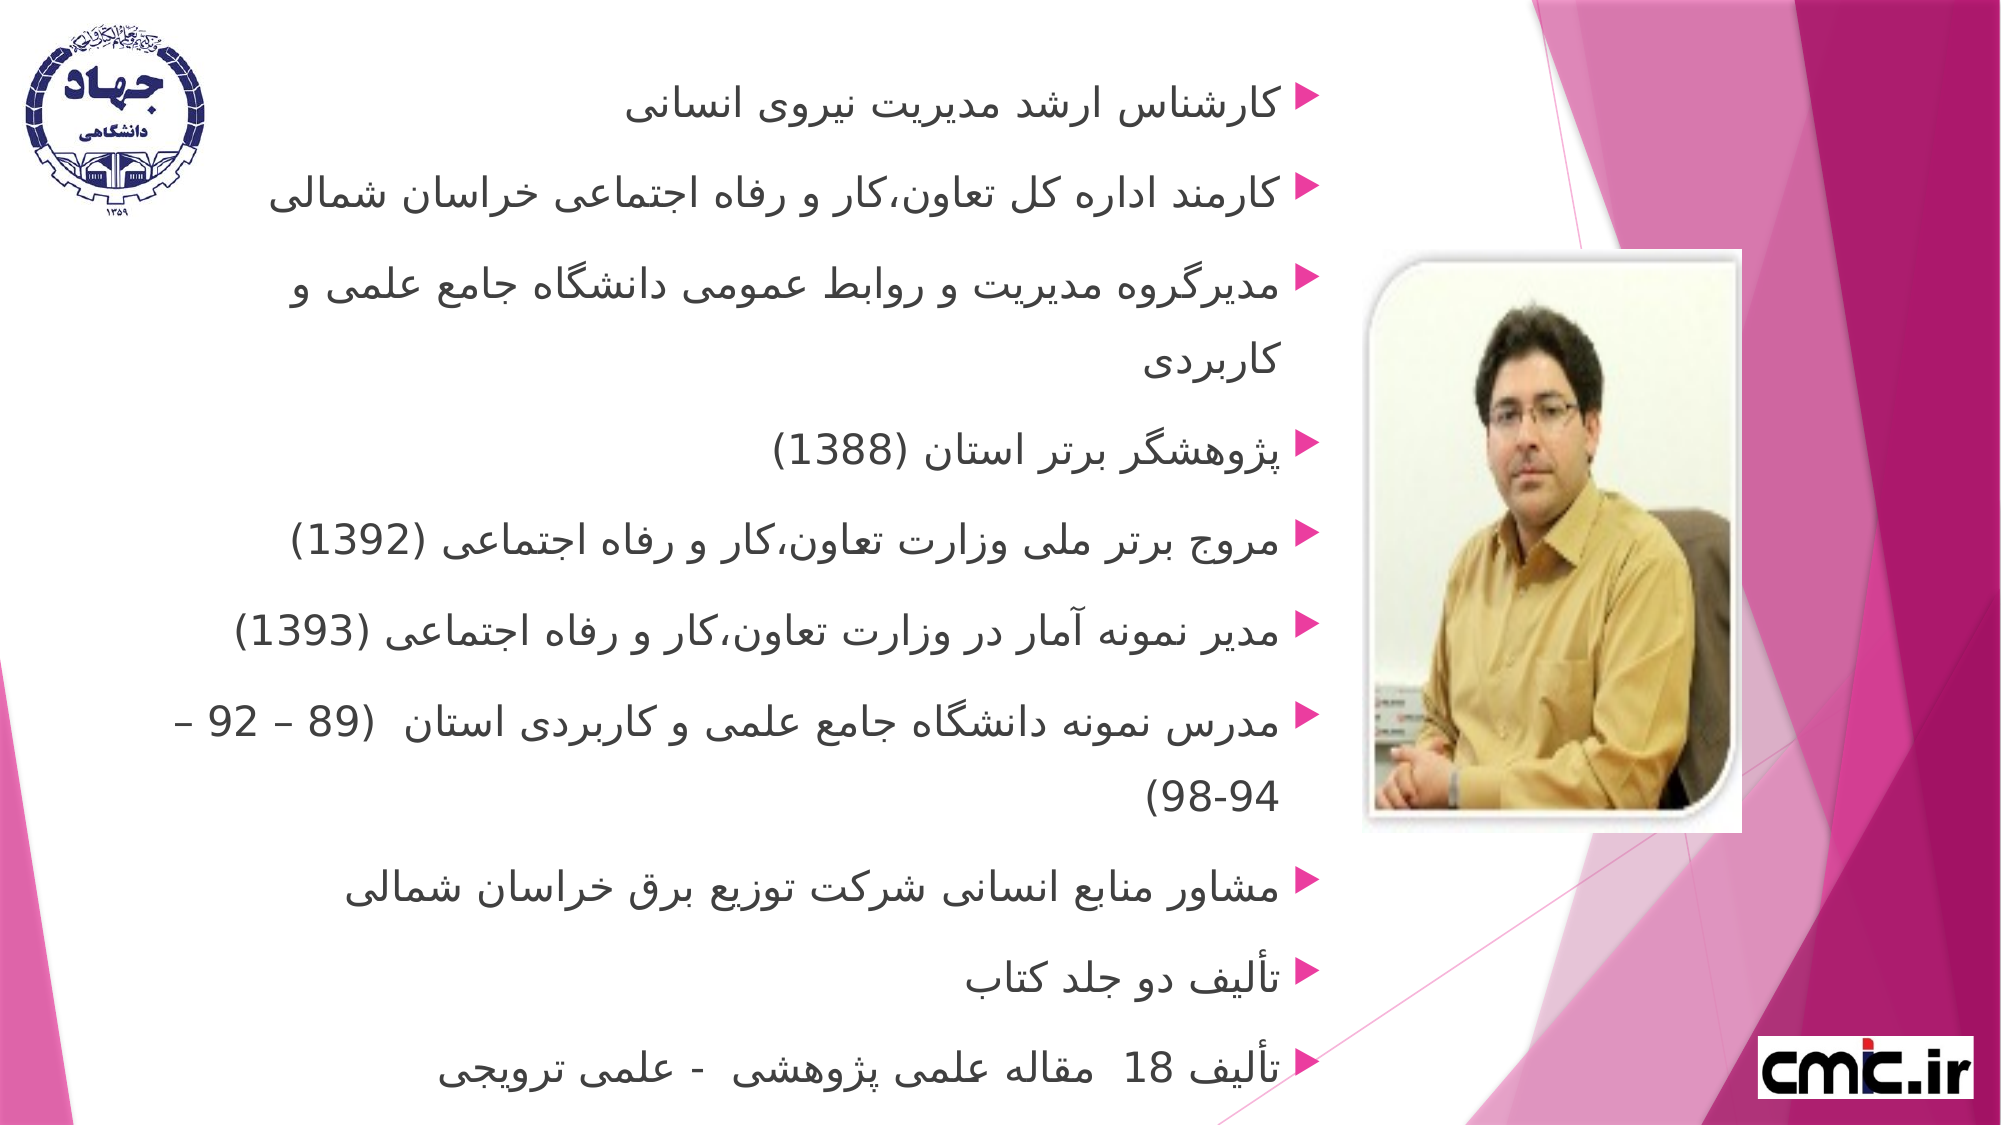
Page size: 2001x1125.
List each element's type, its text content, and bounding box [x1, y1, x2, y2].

picture [1757, 1035, 1975, 1100]
text_box کارشناس ارشد مدیریت نیروی انسانی کارمند اداره کل تعاون،کار و رفاه اجتماعی خراسان شمالی مدیرگروه مدیریت و روابط عمومی دانشگاه جامع علمی و کاربردی پژوهشگر برتر استان (1388) مروج برتر ملی وزارت تعاون،کار و رفاه اجتماعی (1392) مدیر نمونه آمار در وزارت تعاون،کار و رفاه اجتماعی (1393) مدرس نمونه دانشگاه جامع علمی و کاربردی استان (89 – 92 – 94-98) مشاور منابع انسانی شرکت توزیع برق خراسان شمالی تألیف دو جلد کتاب تألیف 18 مقاله علمی پژوهشی - علمی ترویجی مدرس منشور حقوق شهروندی(مجوز مرکز آموزش مدیریت دولتی ( [138, 43, 1339, 1125]
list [1361, 249, 1743, 834]
picture [20, 22, 209, 222]
